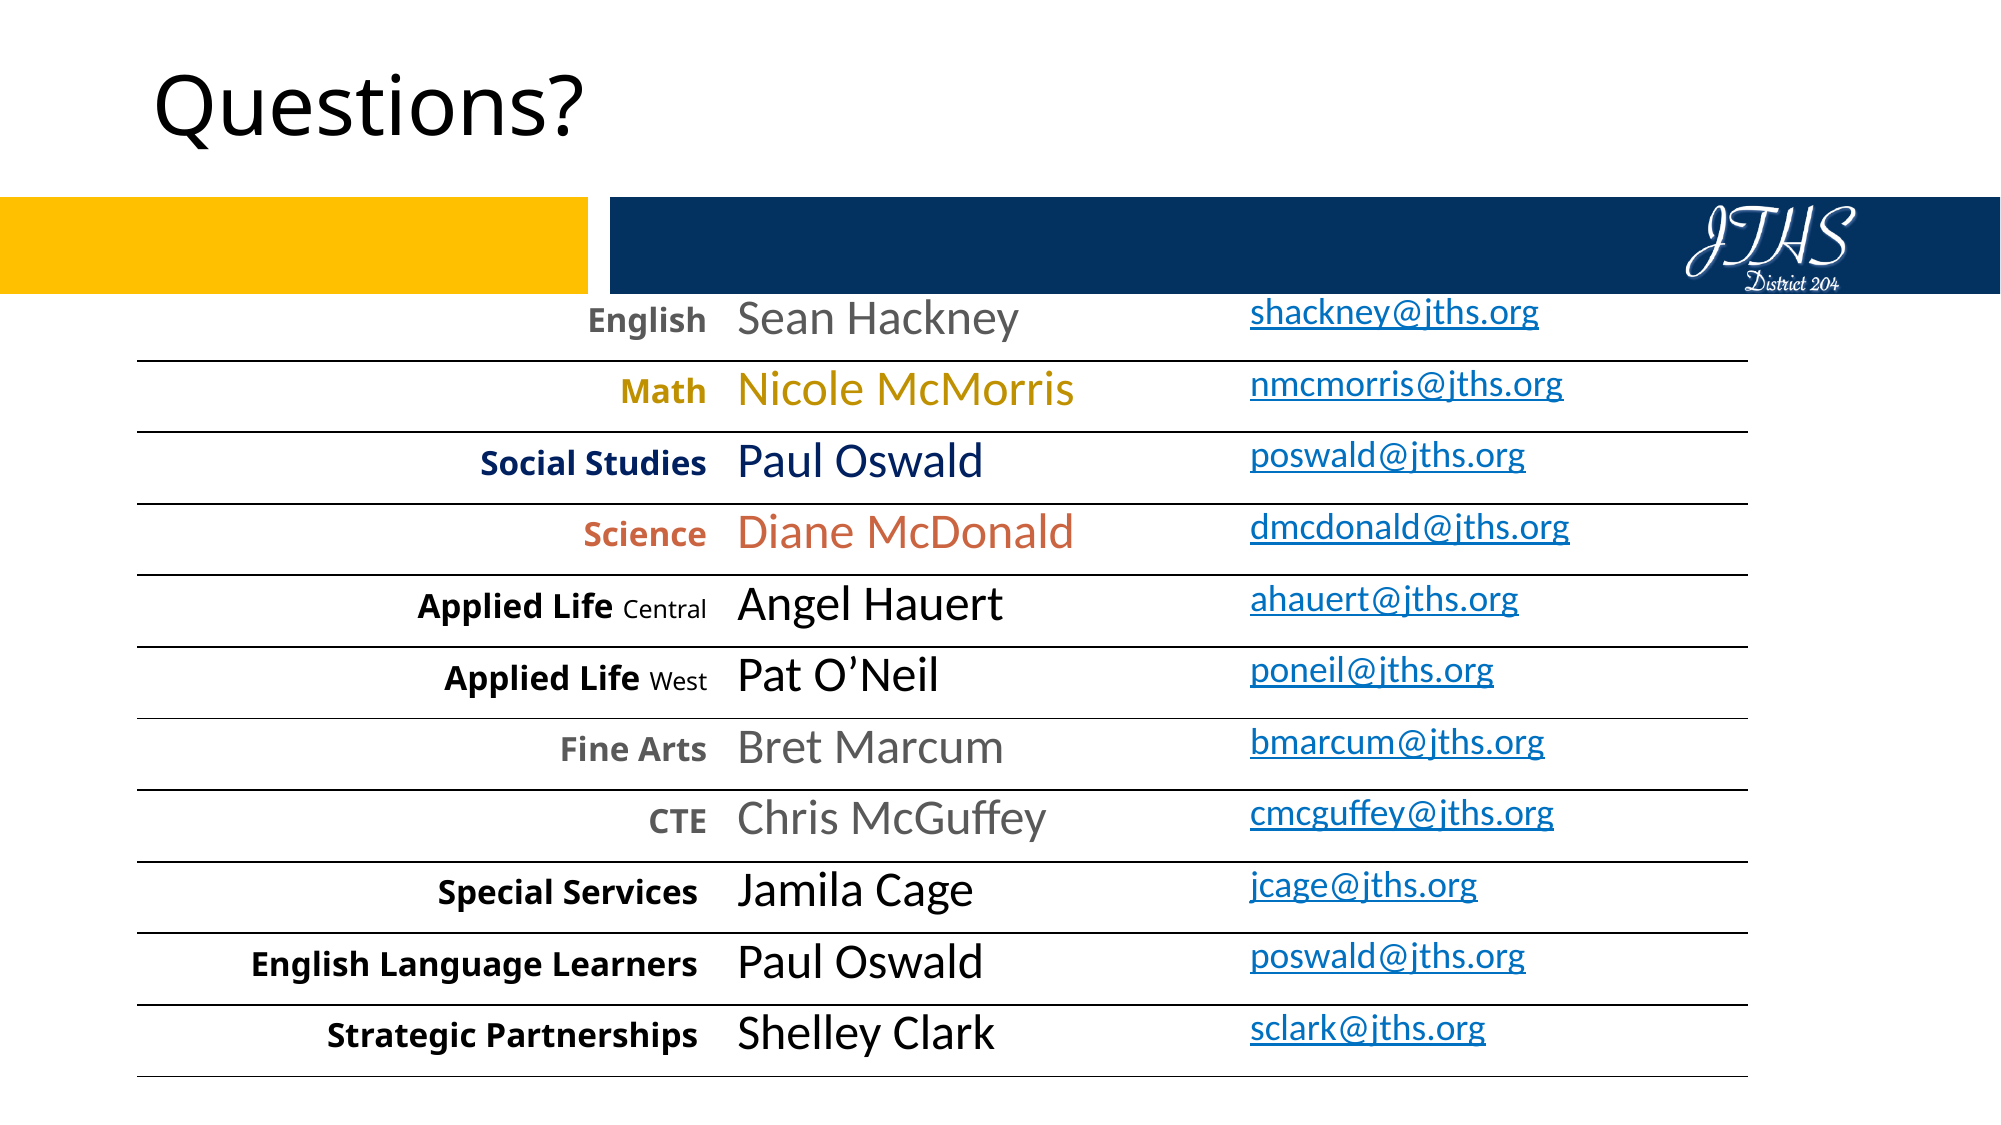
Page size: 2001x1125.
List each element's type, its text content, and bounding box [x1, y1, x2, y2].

table_cell English Language Learners [137, 934, 722, 1004]
table_cell Chris McGuffey [722, 791, 1235, 861]
table_cell Paul Oswald [722, 433, 1235, 503]
table_cell jcage@jths.org [1235, 863, 1748, 932]
table_cell sclark@jths.org [1235, 1006, 1748, 1076]
table_cell poswald@jths.org [1235, 934, 1748, 1004]
table_cell Pat O’Neil [722, 648, 1235, 718]
table_header Sean Hackney [722, 289, 1235, 360]
table_cell Social Studies [137, 433, 722, 503]
table_cell bmarcum@jths.org [1235, 719, 1748, 789]
table_cell dmcdonald@jths.org [1235, 505, 1748, 574]
table_cell poswald@jths.org [1235, 433, 1748, 503]
table_cell Shelley Clark [722, 1006, 1235, 1076]
table_cell Special Services [137, 863, 722, 932]
table_header shackney@jths.org [1235, 289, 1748, 360]
table_cell Strategic Partnerships [137, 1006, 722, 1076]
table_cell Math [137, 362, 722, 431]
table_cell Angel Hauert [722, 576, 1235, 646]
table_cell Bret Marcum [722, 719, 1235, 789]
table_cell Applied Life West [137, 648, 722, 718]
title Questions? [137, 33, 1863, 184]
table_cell Diane McDonald [722, 505, 1235, 574]
table_cell Science [137, 505, 722, 574]
table_cell Paul Oswald [722, 934, 1235, 1004]
table_cell Nicole McMorris [722, 362, 1235, 431]
picture [1677, 181, 1864, 306]
table_cell nmcmorris@jths.org [1235, 362, 1748, 431]
table_cell Fine Arts [137, 719, 722, 789]
table_cell Applied Life Central [137, 576, 722, 646]
table_cell poneil@jths.org [1235, 648, 1748, 718]
table_cell cmcguffey@jths.org [1235, 791, 1748, 861]
table_cell Jamila Cage [722, 863, 1235, 932]
table_header English [137, 289, 722, 360]
table_cell ahauert@jths.org [1235, 576, 1748, 646]
table_cell CTE [137, 791, 722, 861]
